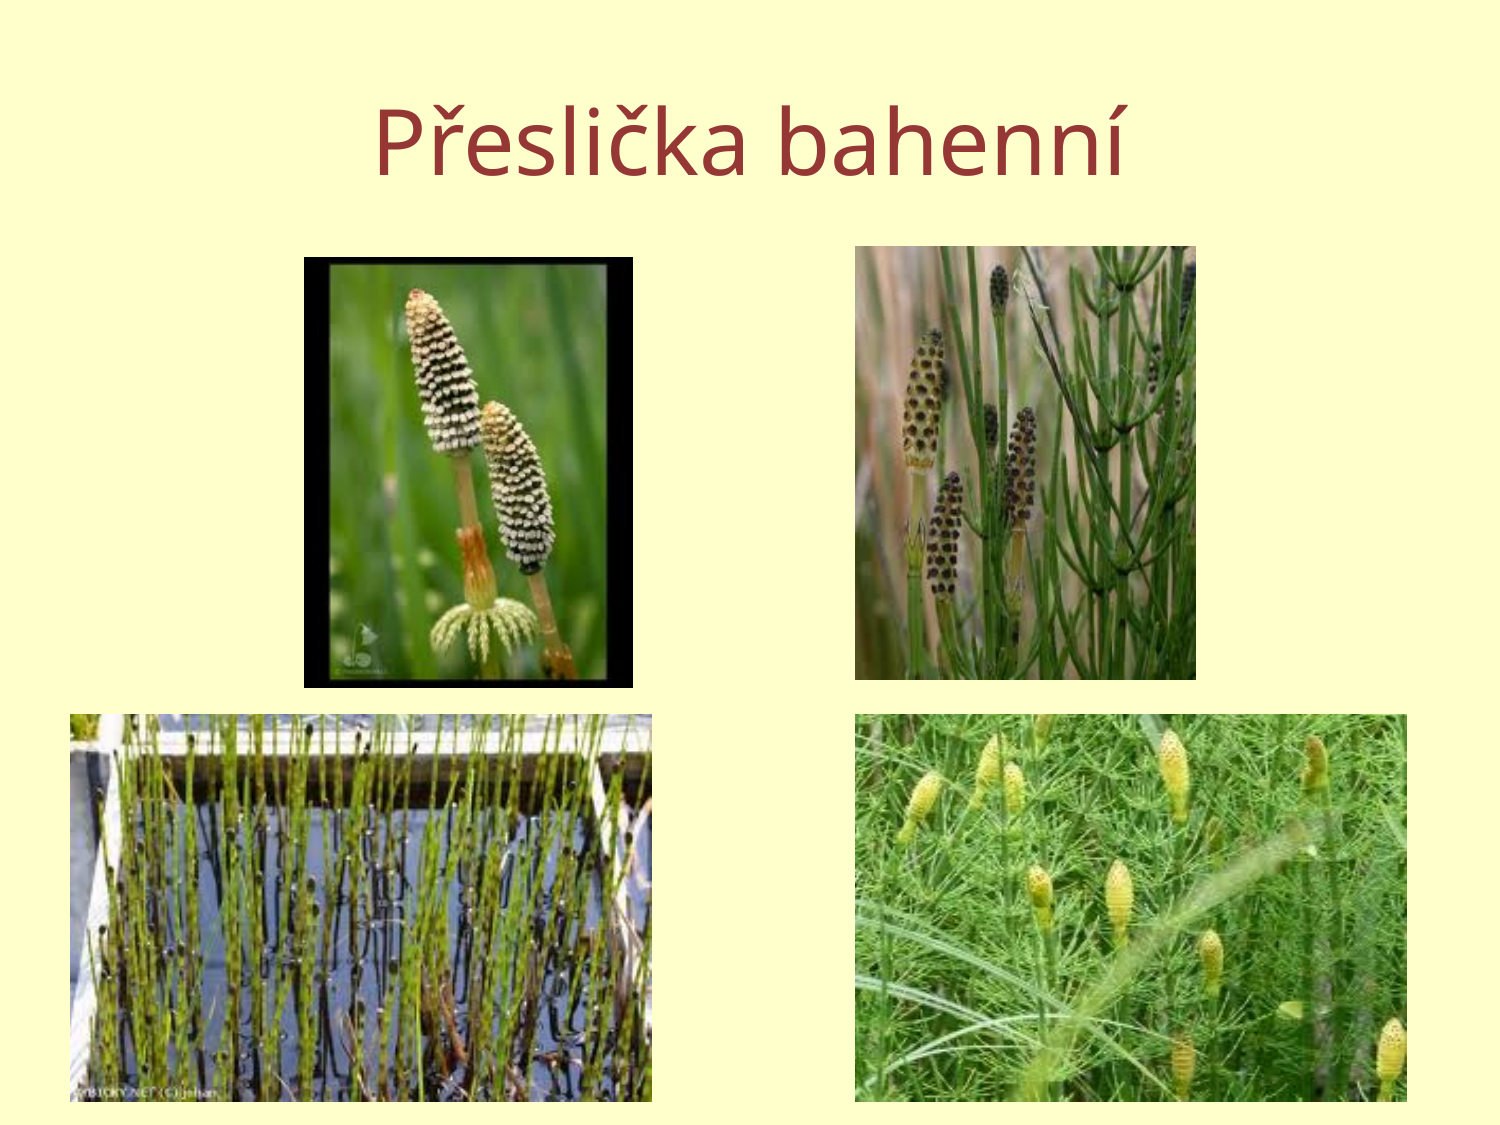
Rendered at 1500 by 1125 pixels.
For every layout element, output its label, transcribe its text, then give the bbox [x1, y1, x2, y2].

title Přeslička bahenní [75, 45, 1425, 233]
picture [70, 714, 652, 1102]
picture [304, 257, 633, 689]
picture [855, 245, 1196, 680]
picture [855, 714, 1407, 1102]
